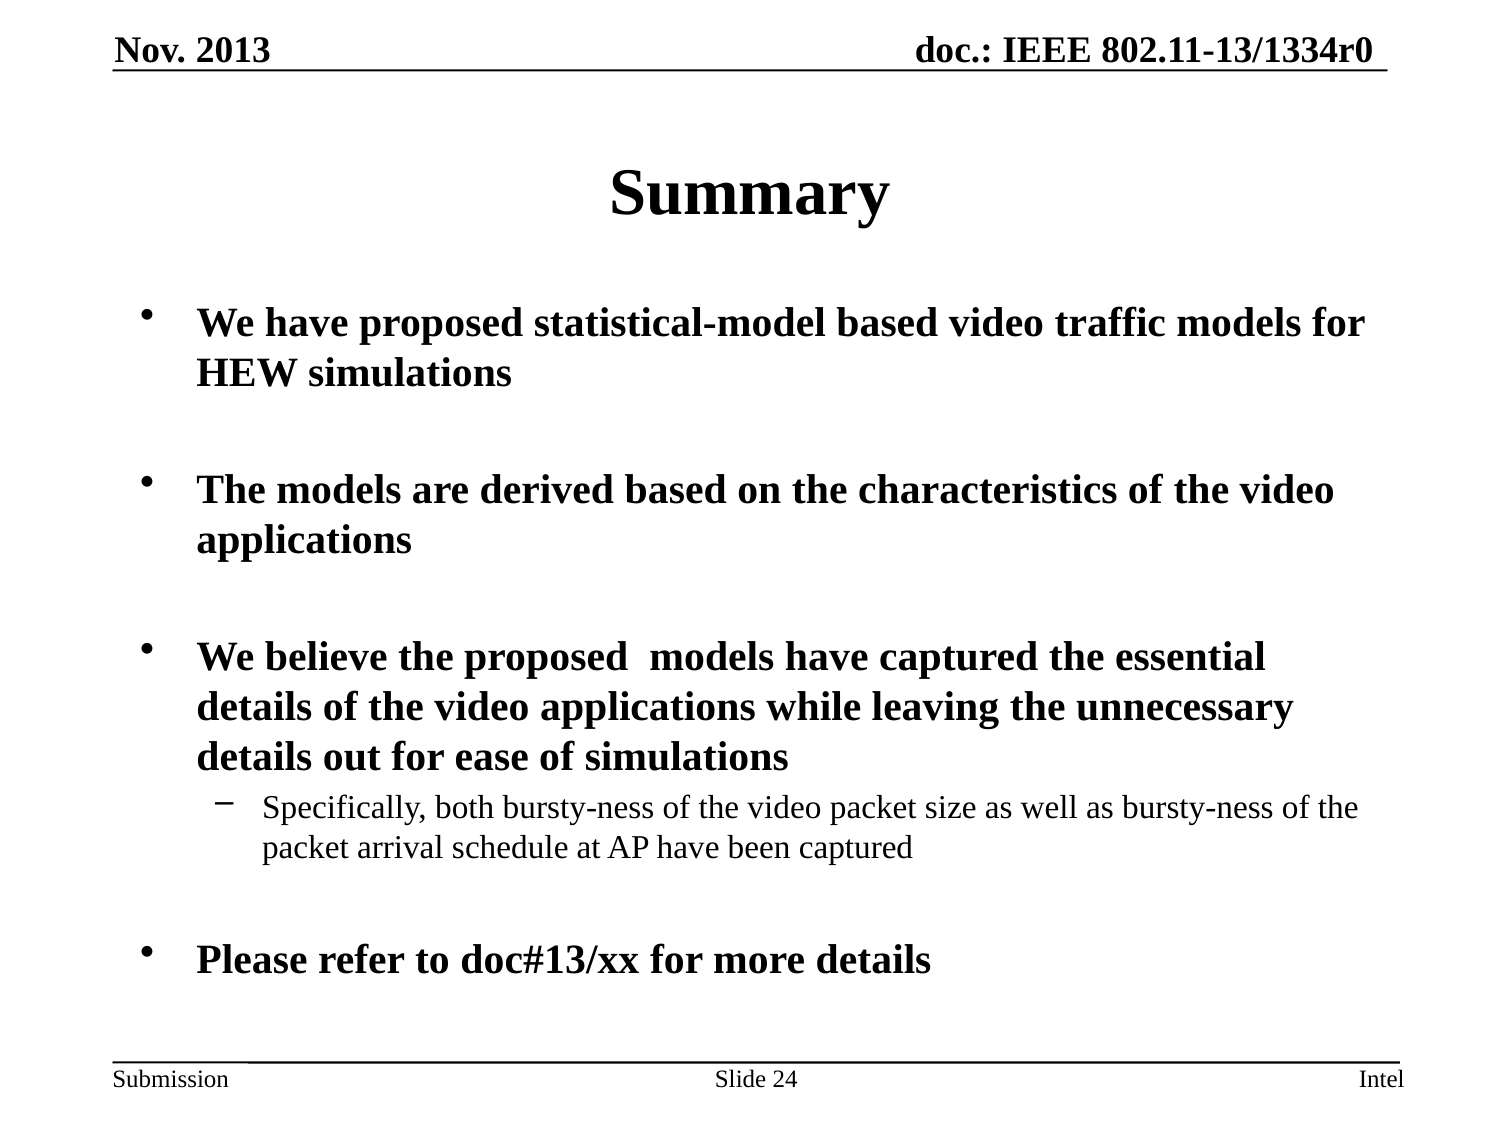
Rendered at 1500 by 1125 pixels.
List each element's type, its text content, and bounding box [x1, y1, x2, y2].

footer Intel [1246, 1062, 1405, 1093]
slide_number Slide 24 [712, 1062, 800, 1093]
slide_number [114, 24, 273, 71]
title Summary [112, 99, 1388, 276]
list We have proposed statistical-model based video traffic models for HEW simulations The models are derived based on the characteristics of the video applications We believe the proposed models have captured the essential details of the video applications while leaving the unnecessary details out for ease of simulations Specifically, both bursty-ness of the video packet size as well as bursty-ness of the packet arrival schedule at AP have been captured Please refer to doc#13/xx for more details [124, 287, 1401, 963]
